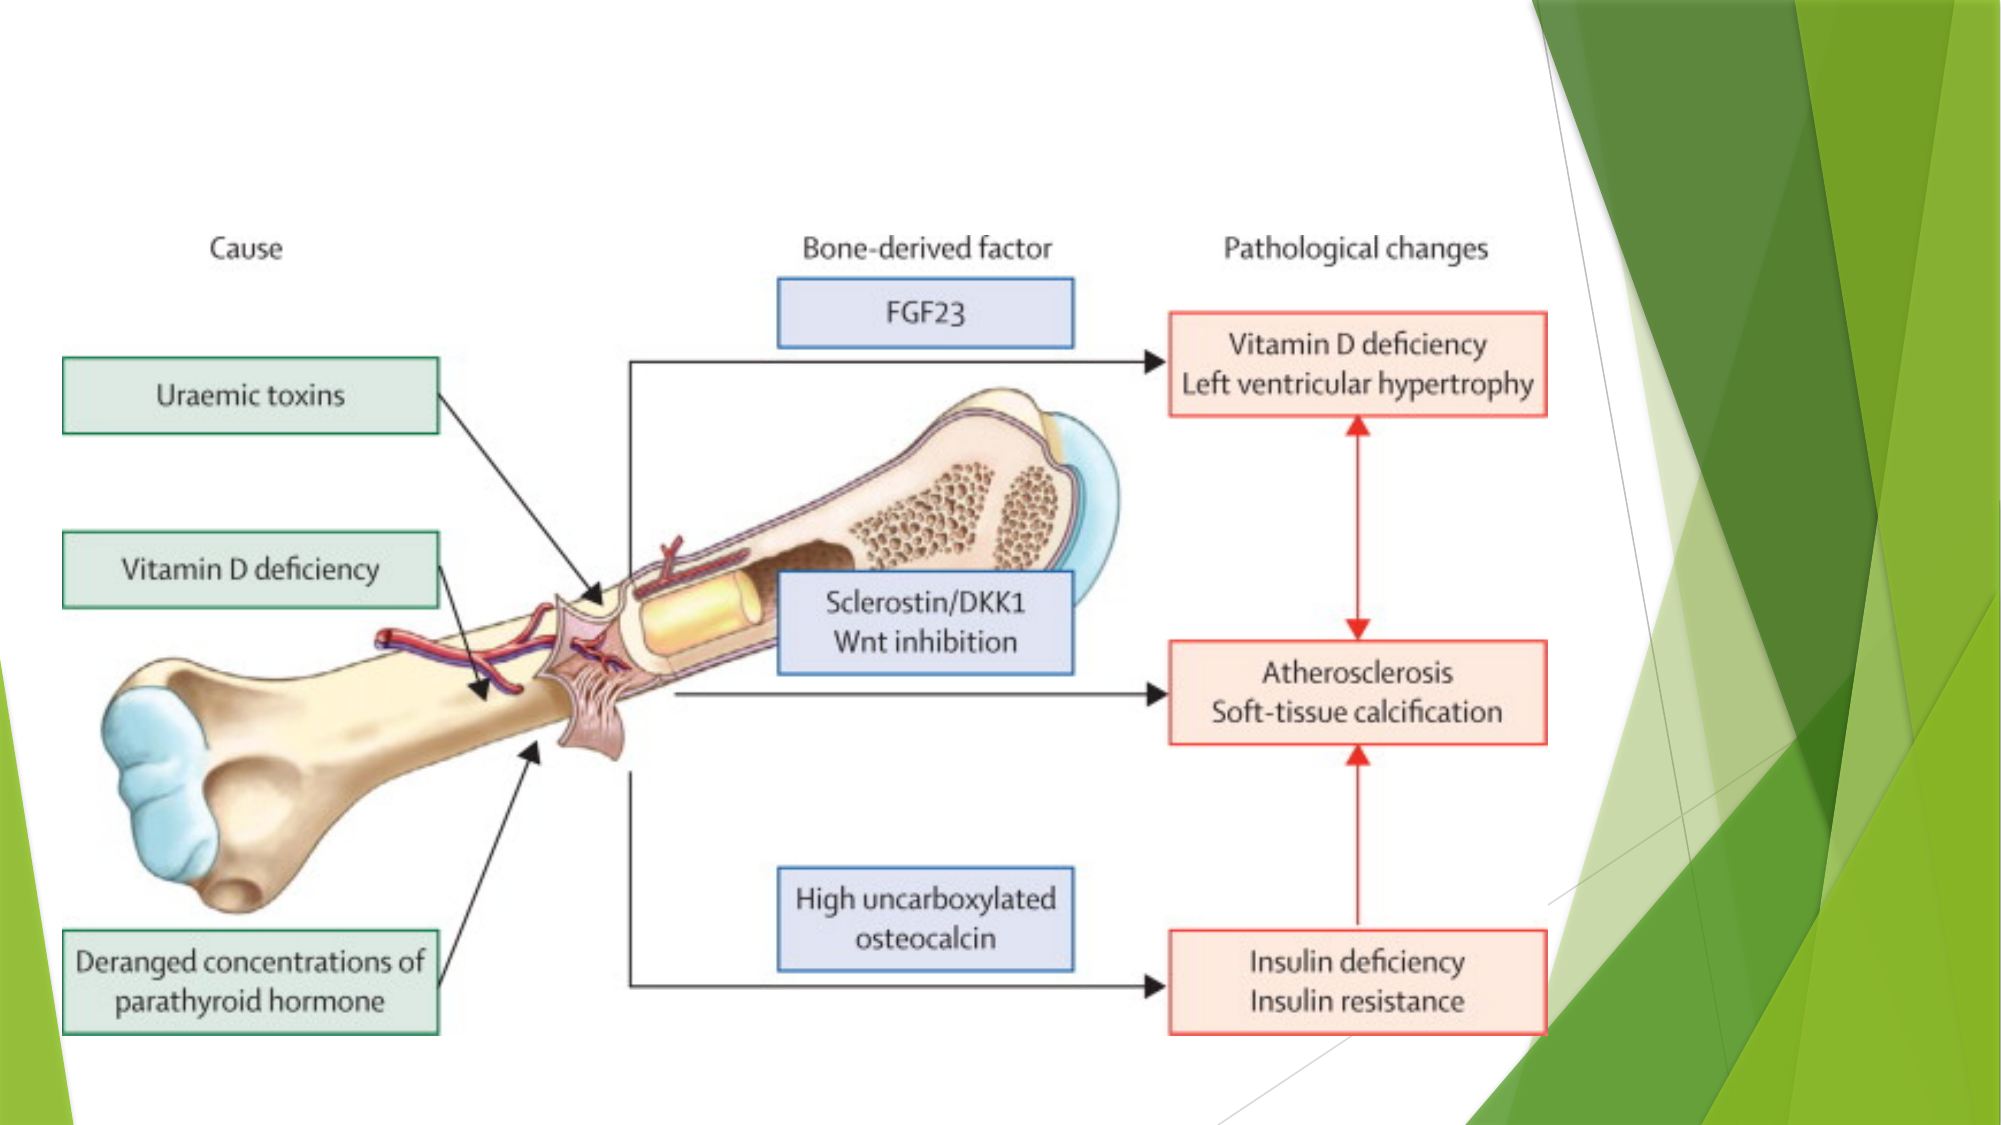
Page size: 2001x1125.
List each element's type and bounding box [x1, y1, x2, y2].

list [54, 235, 1556, 1037]
